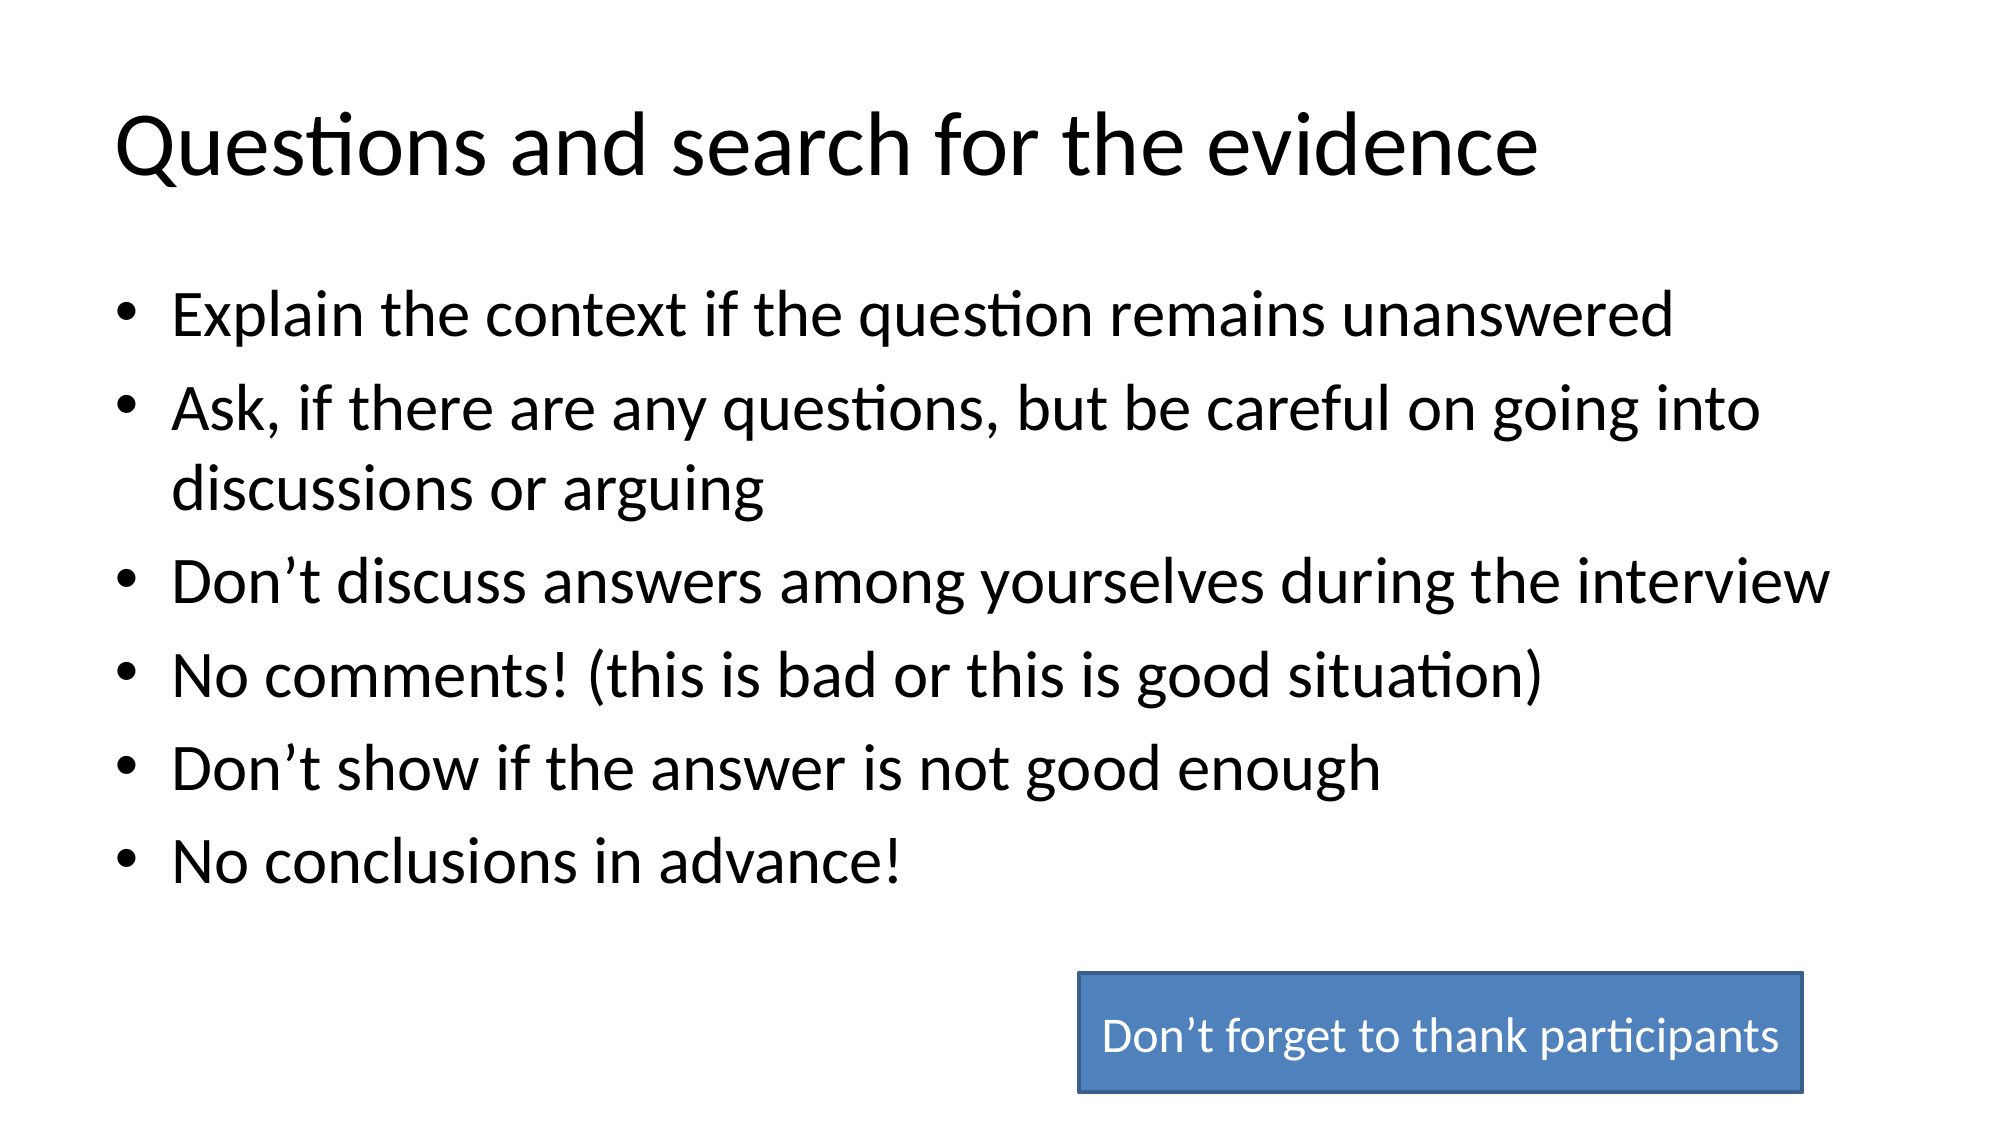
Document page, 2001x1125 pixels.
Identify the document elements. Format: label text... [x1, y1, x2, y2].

text_box Don’t forget to thank participants [1077, 971, 1804, 1094]
title Questions and search for the evidence [99, 45, 1900, 233]
list Explain the context if the question remains unanswered Ask, if there are any questions, but be careful on going into discussions or arguing Don’t discuss answers among yourselves during the interview No comments! (this is bad or this is good situation) Don’t show if the answer is not good enough No conclusions in advance! [99, 262, 1900, 1005]
